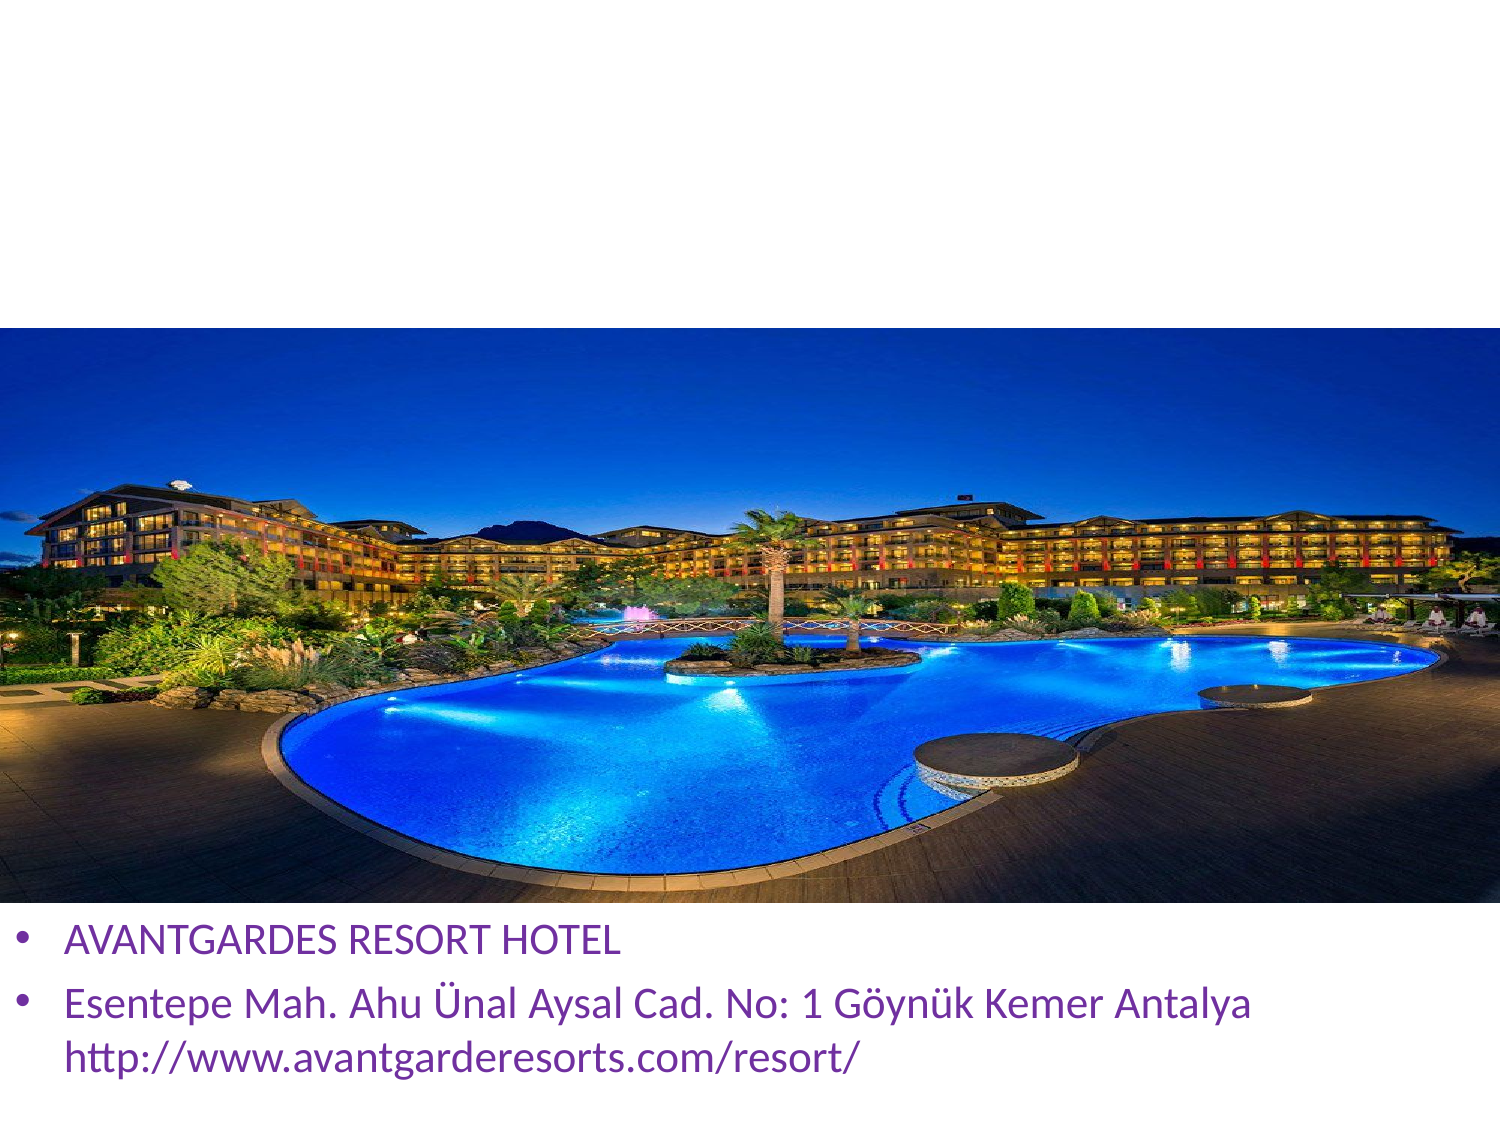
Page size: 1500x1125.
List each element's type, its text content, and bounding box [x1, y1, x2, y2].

picture [0, 327, 1500, 903]
text_box AVANTGARDES RESORT HOTEL Esentepe Mah. Ahu Ünal Aysal Cad. No: 1 Göynük Kemer Antalya http://www.avantgarderesorts.com/resort/ [0, 911, 1500, 1090]
